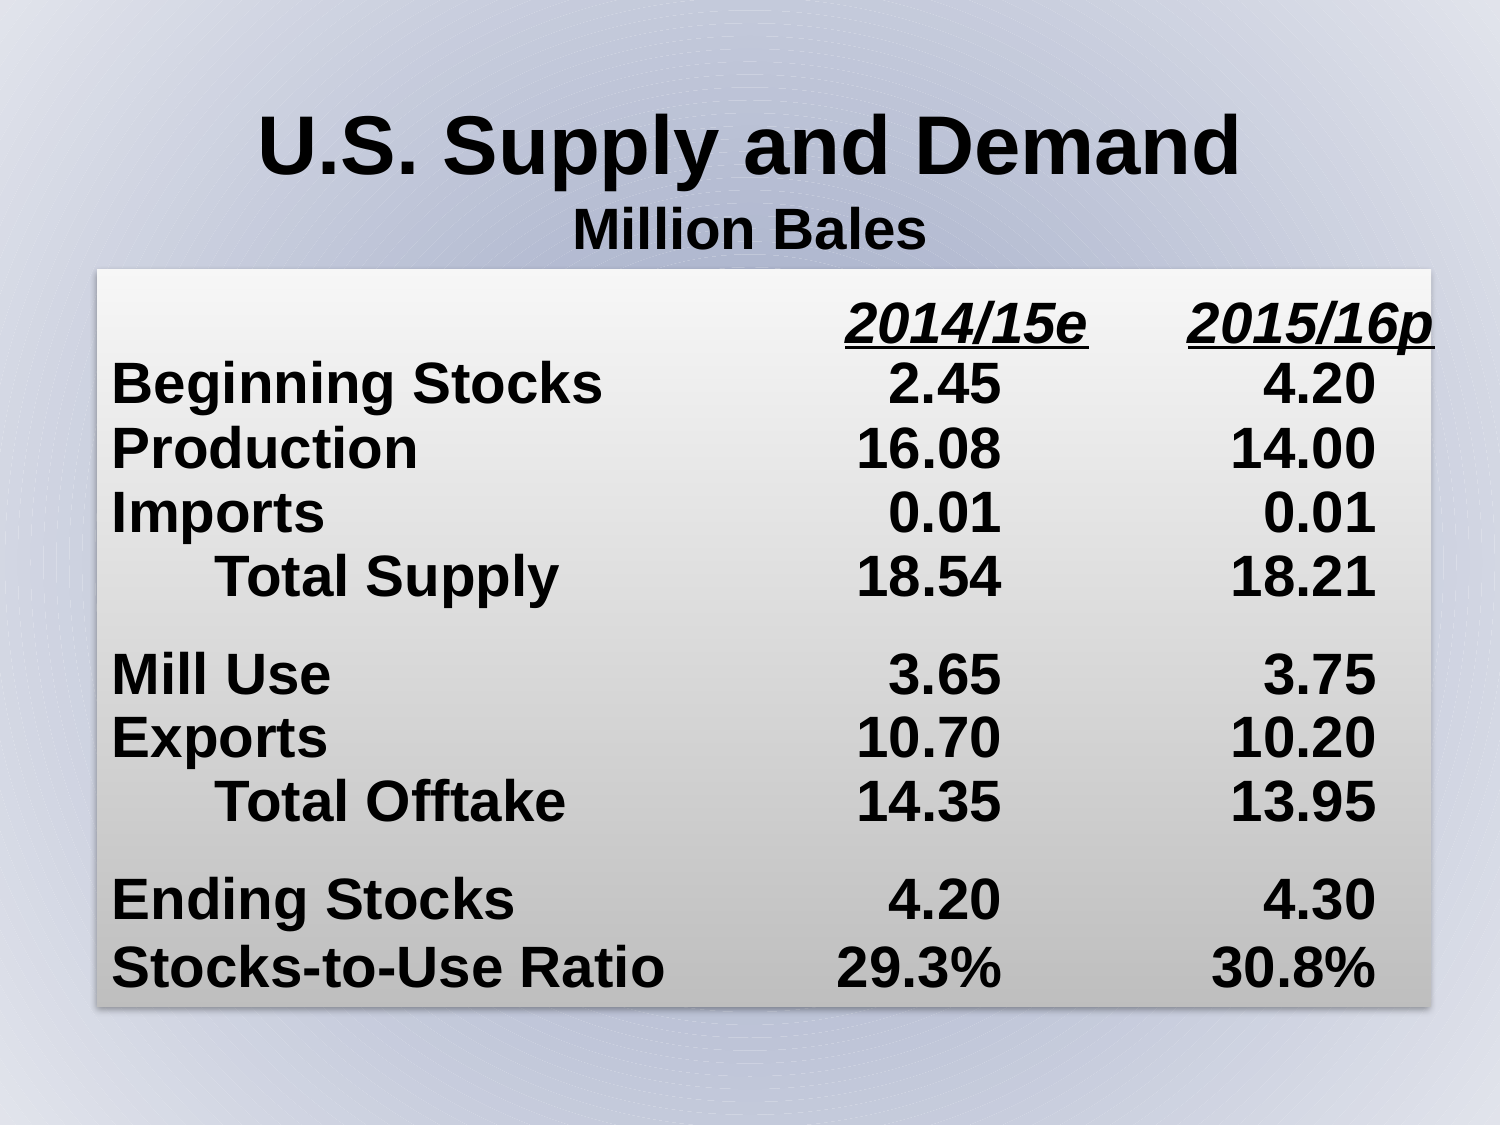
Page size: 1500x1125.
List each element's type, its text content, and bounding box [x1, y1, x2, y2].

text_box 2015/16p [1173, 277, 1450, 363]
text_box Beginning Stocks 2.45 4.20 Production 16.08 14.00 Imports 0.01 0.01 Total Supply 18.54 18.21 Mill Use 3.65 3.75 Exports 10.70 10.20 Total Offtake 14.35 13.95 Ending Stocks 4.20 4.30 Stocks-to-Use Ratio 29.3% 30.8% [97, 269, 1432, 1007]
text_box 2014/15e [830, 277, 1104, 363]
text_box U.S. Supply and Demand Million Bales [25, 103, 1476, 249]
